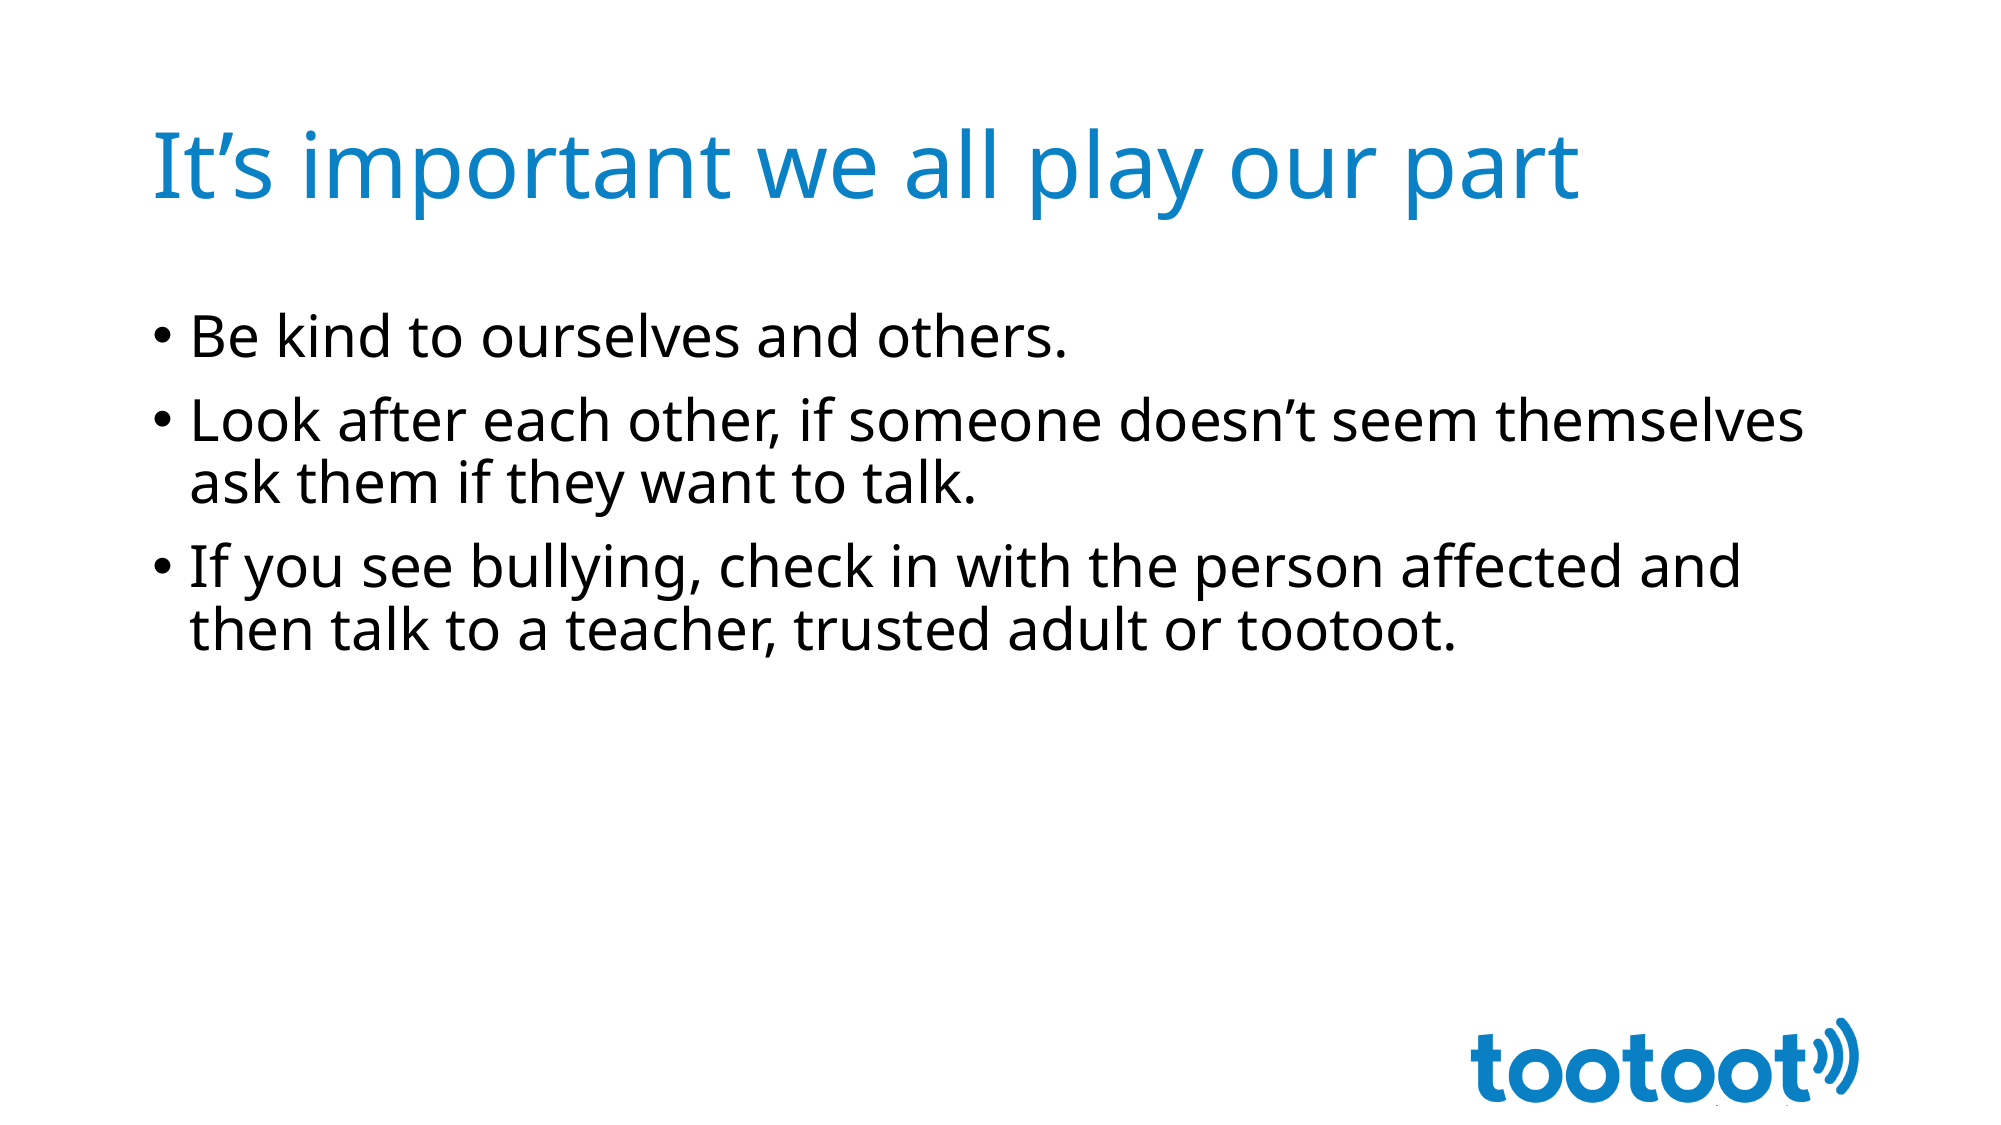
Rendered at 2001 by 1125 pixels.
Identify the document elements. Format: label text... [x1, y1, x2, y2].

list Be kind to ourselves and others. Look after each other, if someone doesn’t seem themselves ask them if they want to talk. If you see bullying, check in with the person affected and then talk to a teacher, trusted adult or tootoot. [137, 299, 1863, 1014]
title It’s important we all play our part [137, 59, 1863, 278]
picture [1470, 1014, 1863, 1106]
